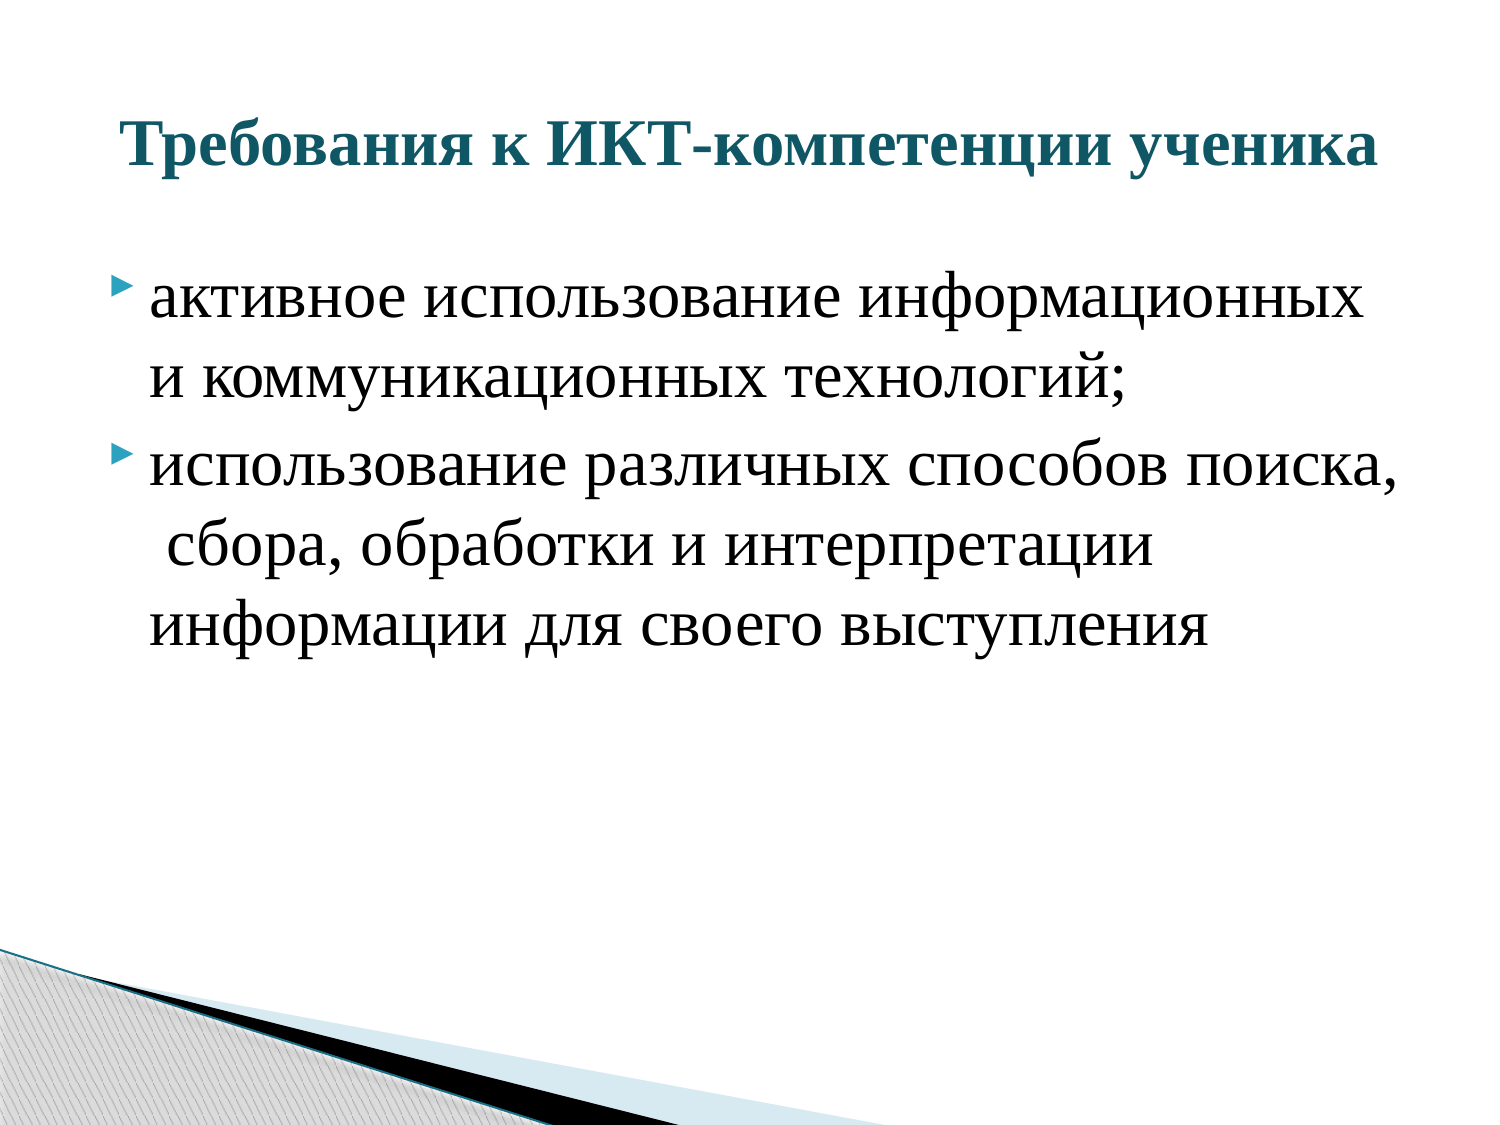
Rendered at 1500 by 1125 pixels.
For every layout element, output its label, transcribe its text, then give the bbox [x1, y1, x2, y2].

title Требования к ИКТ-компетенции ученика [75, 45, 1425, 233]
list активное использование информационных и коммуникационных технологий; использование различных способов поиска, сбора, обработки и интерпретации информации для своего выступления [75, 243, 1425, 986]
